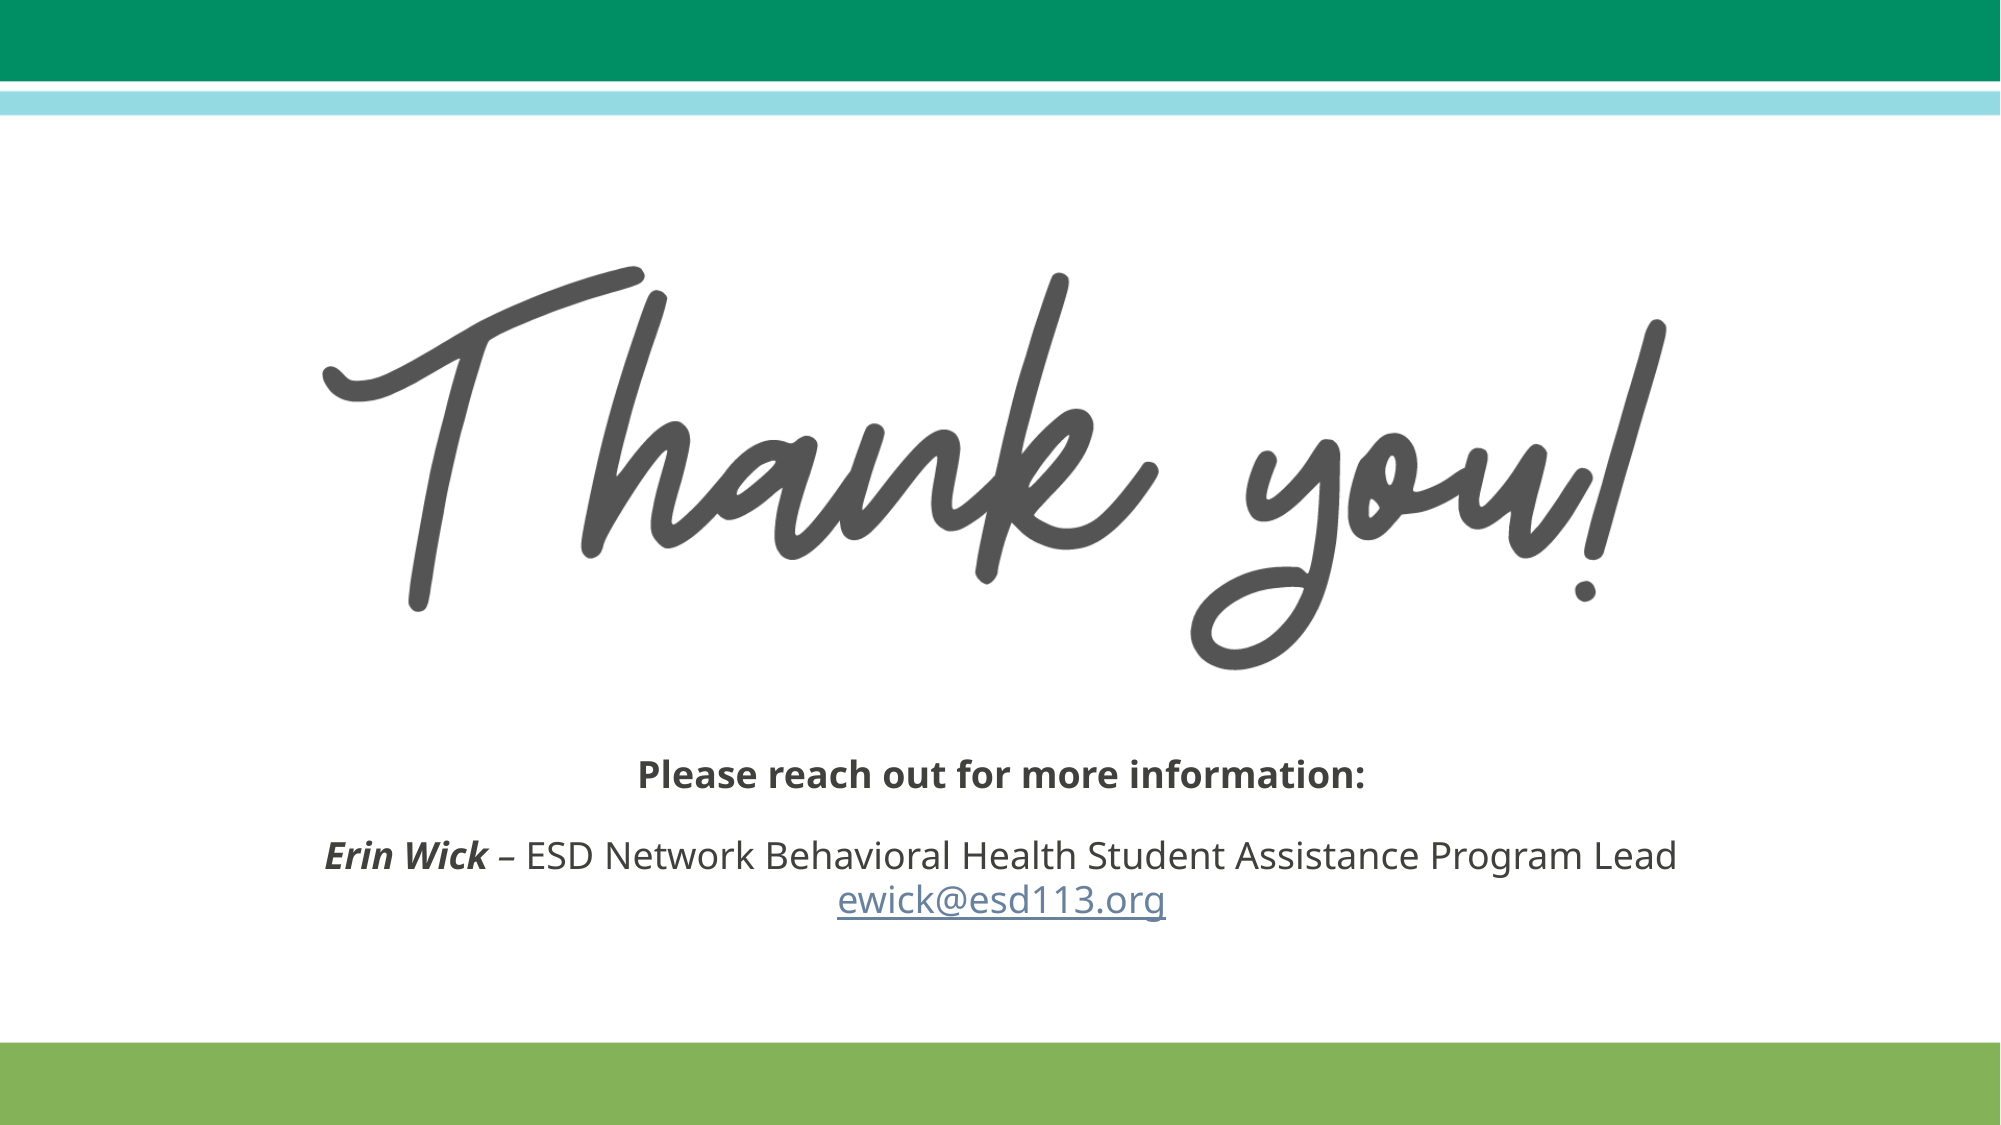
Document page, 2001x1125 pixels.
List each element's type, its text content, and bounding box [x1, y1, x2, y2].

title Please reach out for more information: Erin Wick – ESD Network Behavioral Health Student Assistance Program Lead ewick@esd113.org [204, 688, 1799, 1037]
picture [0, 0, 2001, 1125]
